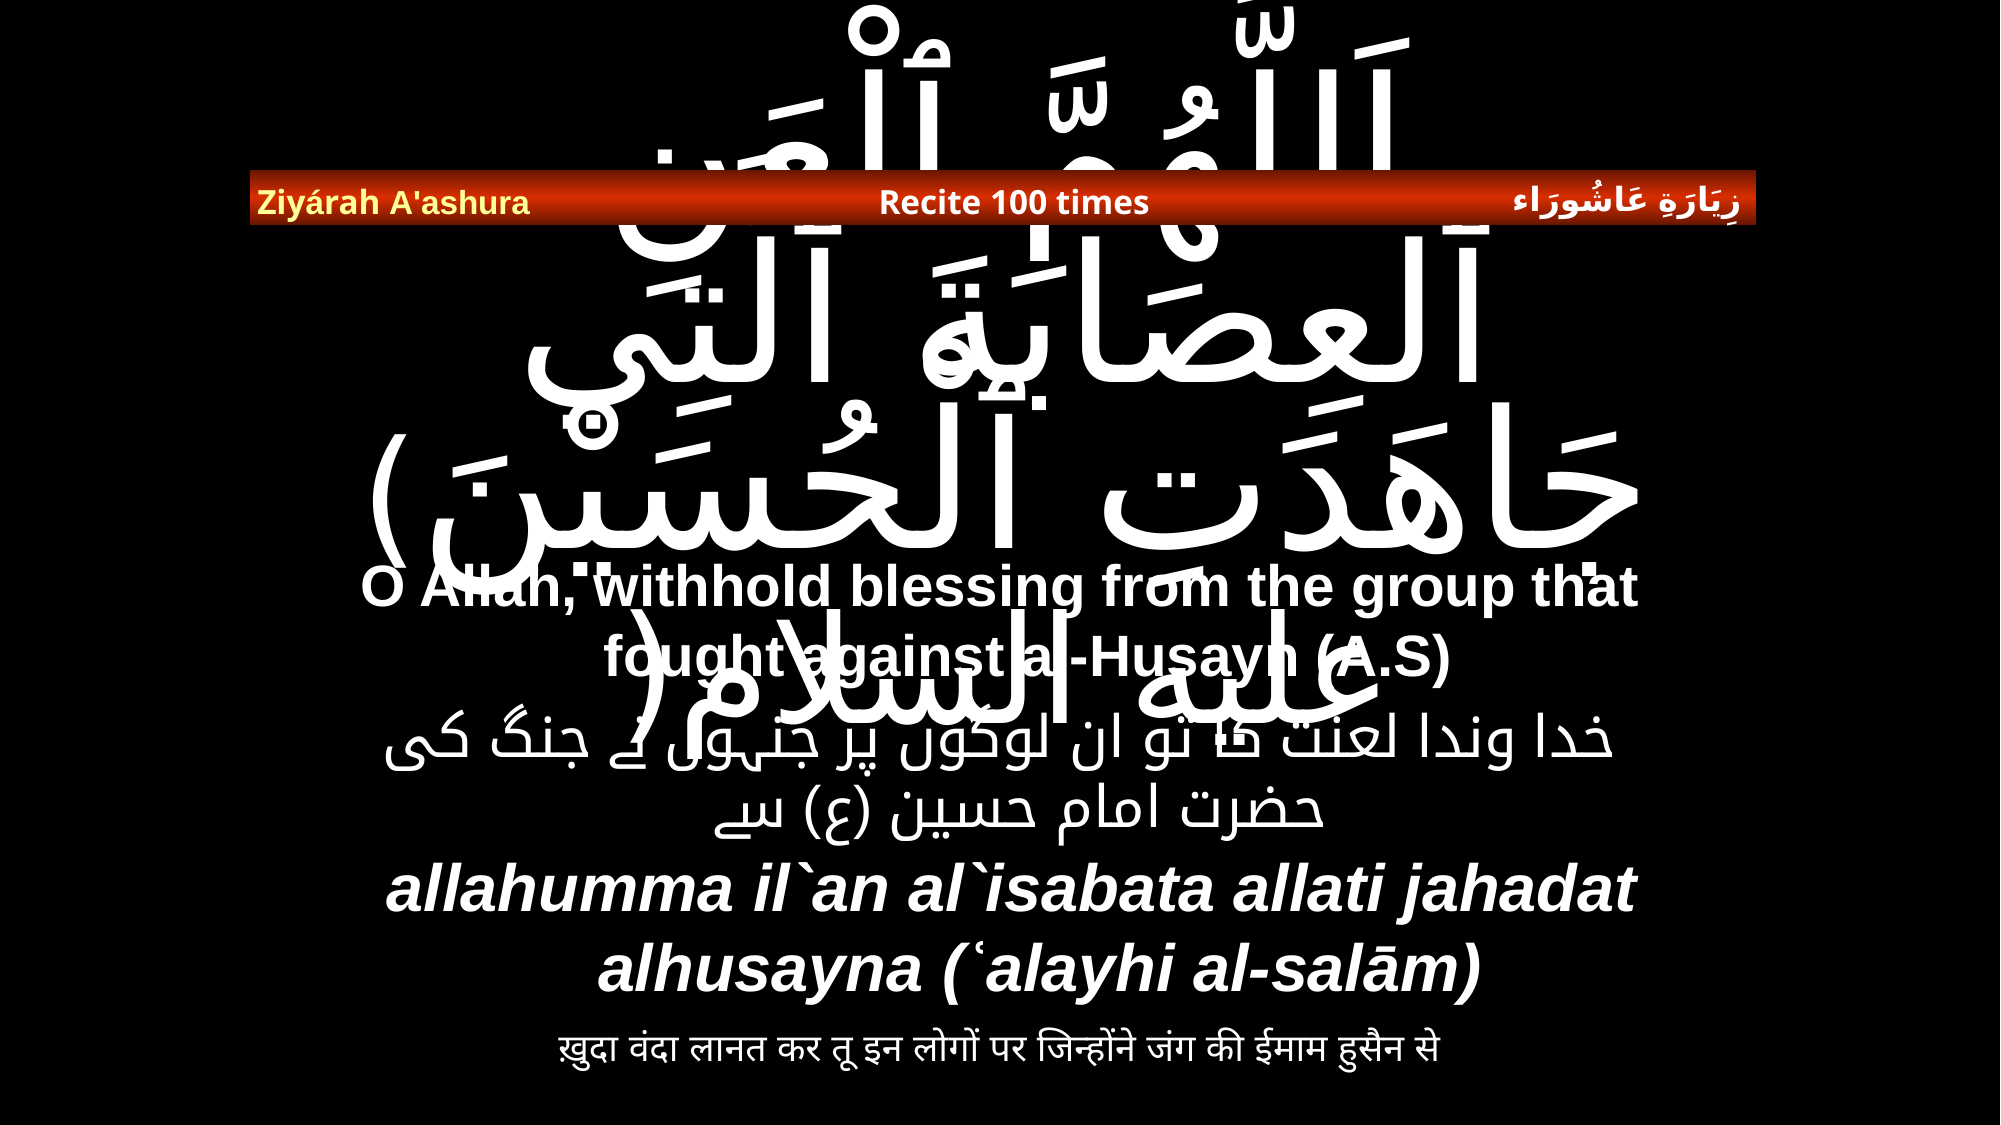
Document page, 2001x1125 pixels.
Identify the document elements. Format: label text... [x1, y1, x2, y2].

text_box Ziyárah A'ashura [242, 173, 545, 229]
text_box ख़ुदा वंदा लानत कर तू इन लोगों पर जिन्होंने जंग की ईमाम हुसैन से [543, 1016, 1544, 1077]
subtitle O Allah, withhold blessing from the group that fought against al-Husayn (A.S) خدا وندا لعنت کا تو ان لوگوں پر جنہوں نے جنگ کی حضرت امام حسین (ع) سے [287, 540, 1713, 828]
text_box Recite 100 times [863, 173, 1165, 229]
text_box زِيَارَةِ عَاشُورَاء [249, 170, 1756, 225]
text_box allahumma il`an al`isabata allati jahadat alhusayna (ʿalayhi al-salām) [299, 837, 1725, 925]
title اَللَّهُمَّ ٱلْعَنِ ٱلْعِصَابَةَ ٱلَّتِي جَاهَدَتِ ٱلْحُسَيْنَ) عليه السلام( [287, 299, 1725, 542]
